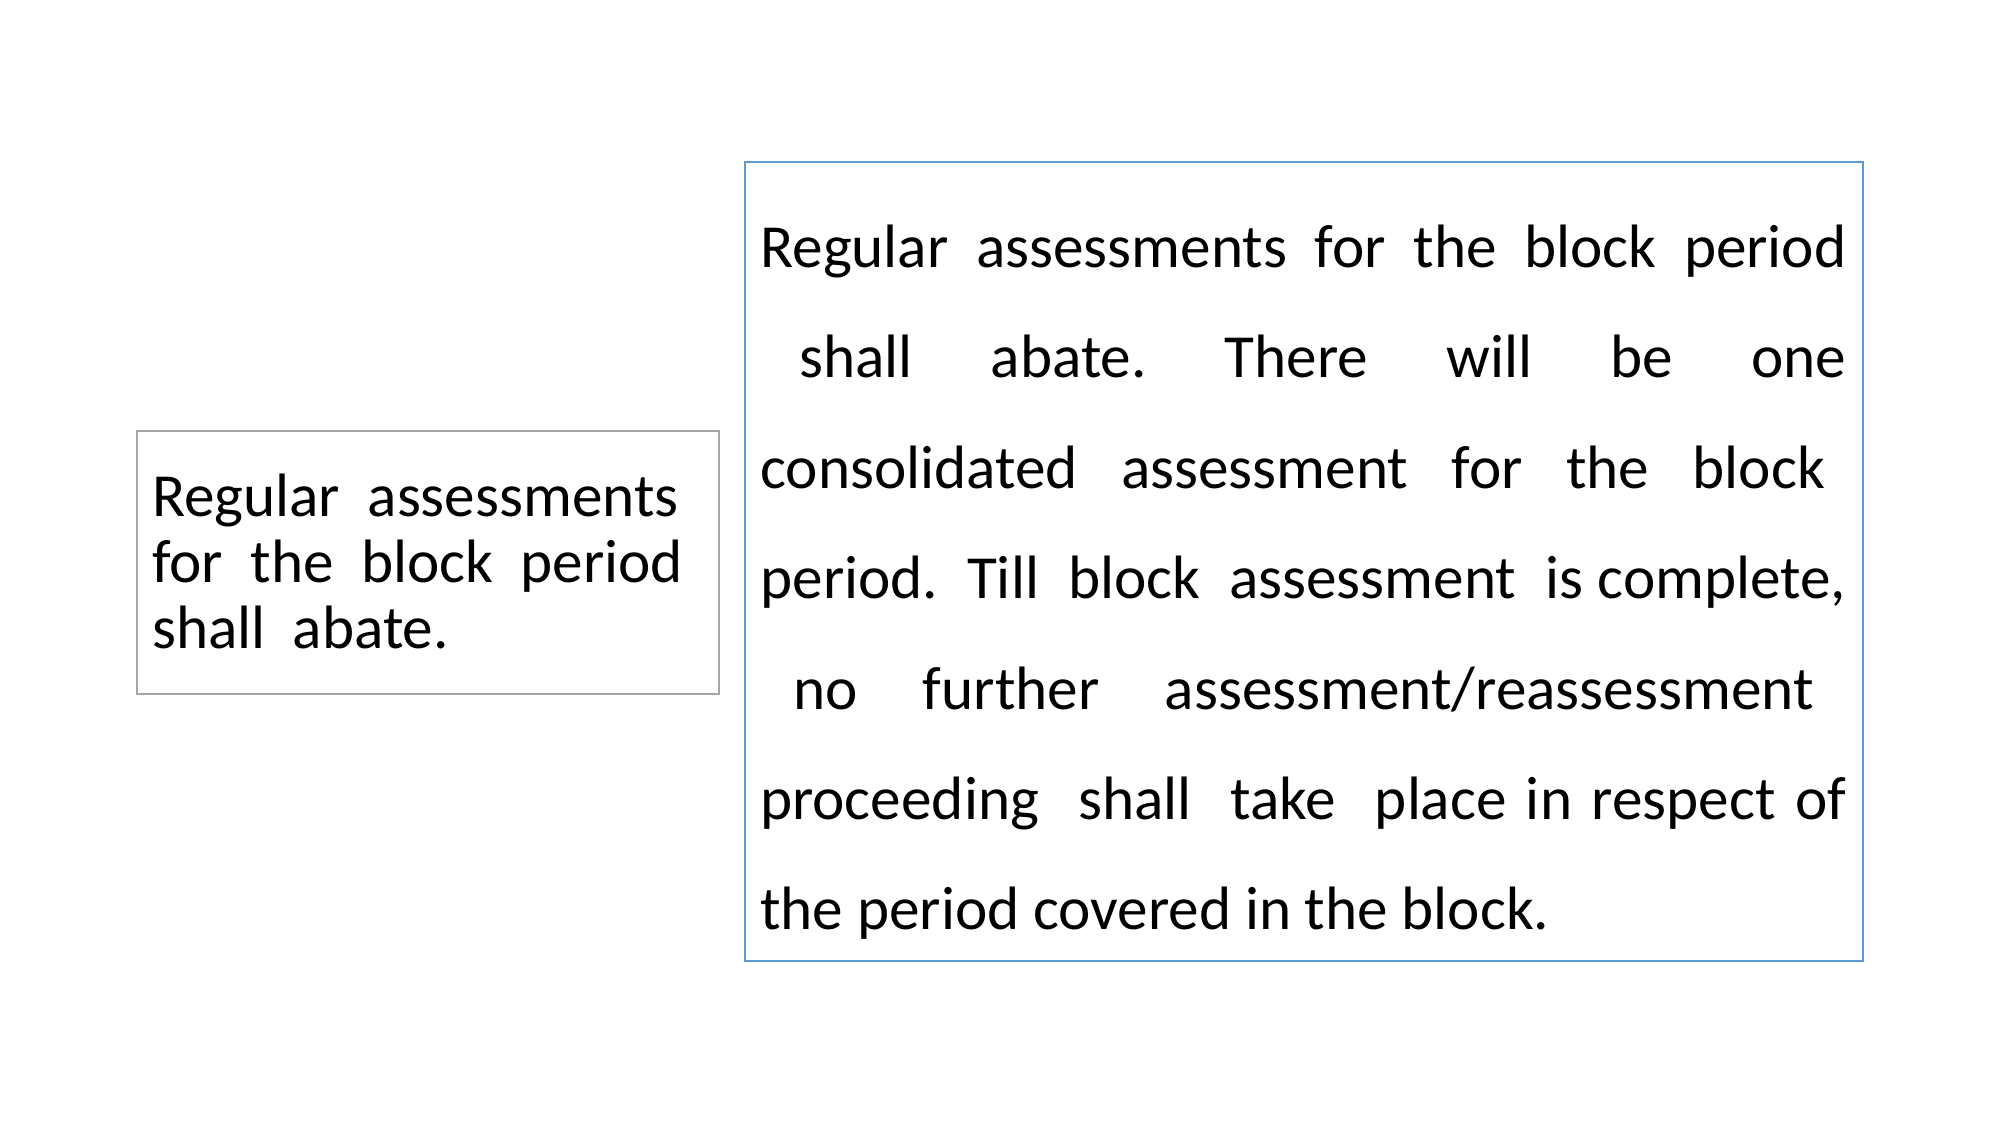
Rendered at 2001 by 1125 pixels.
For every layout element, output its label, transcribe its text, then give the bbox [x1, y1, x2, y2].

title Regular assessments for the block period shall abate. [136, 430, 720, 695]
list Regular assessments for the block period shall abate. There will be one consolidated assessment for the block period. Till block assessment is complete, no further assessment/reassessment proceeding shall take place in respect of the period covered in the block. [744, 161, 1864, 962]
